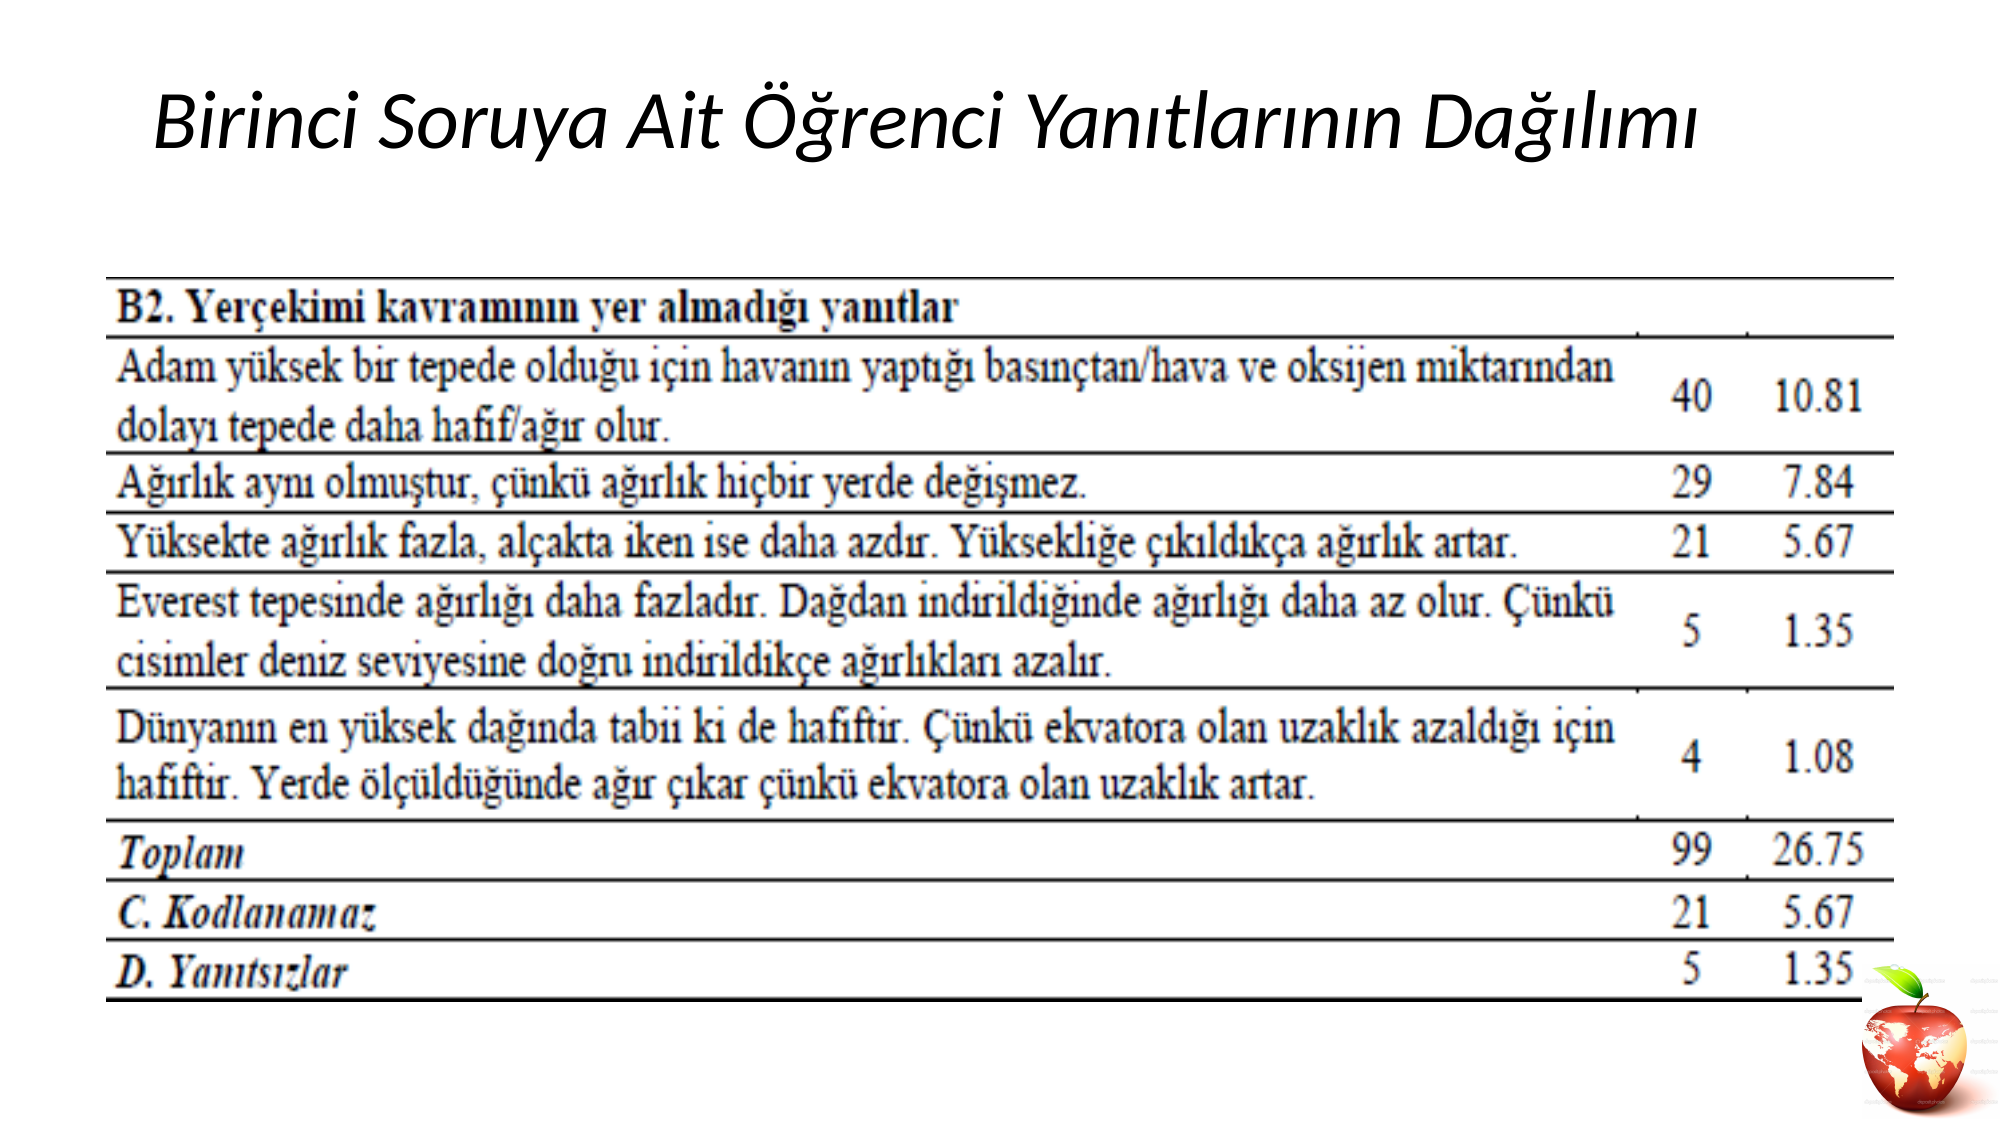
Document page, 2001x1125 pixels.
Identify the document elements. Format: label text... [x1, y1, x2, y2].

picture [1862, 964, 2000, 1119]
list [106, 277, 1894, 1002]
text_box Birinci Soruya Ait Öğrenci Yanıtlarının Dağılımı [137, 57, 1795, 173]
